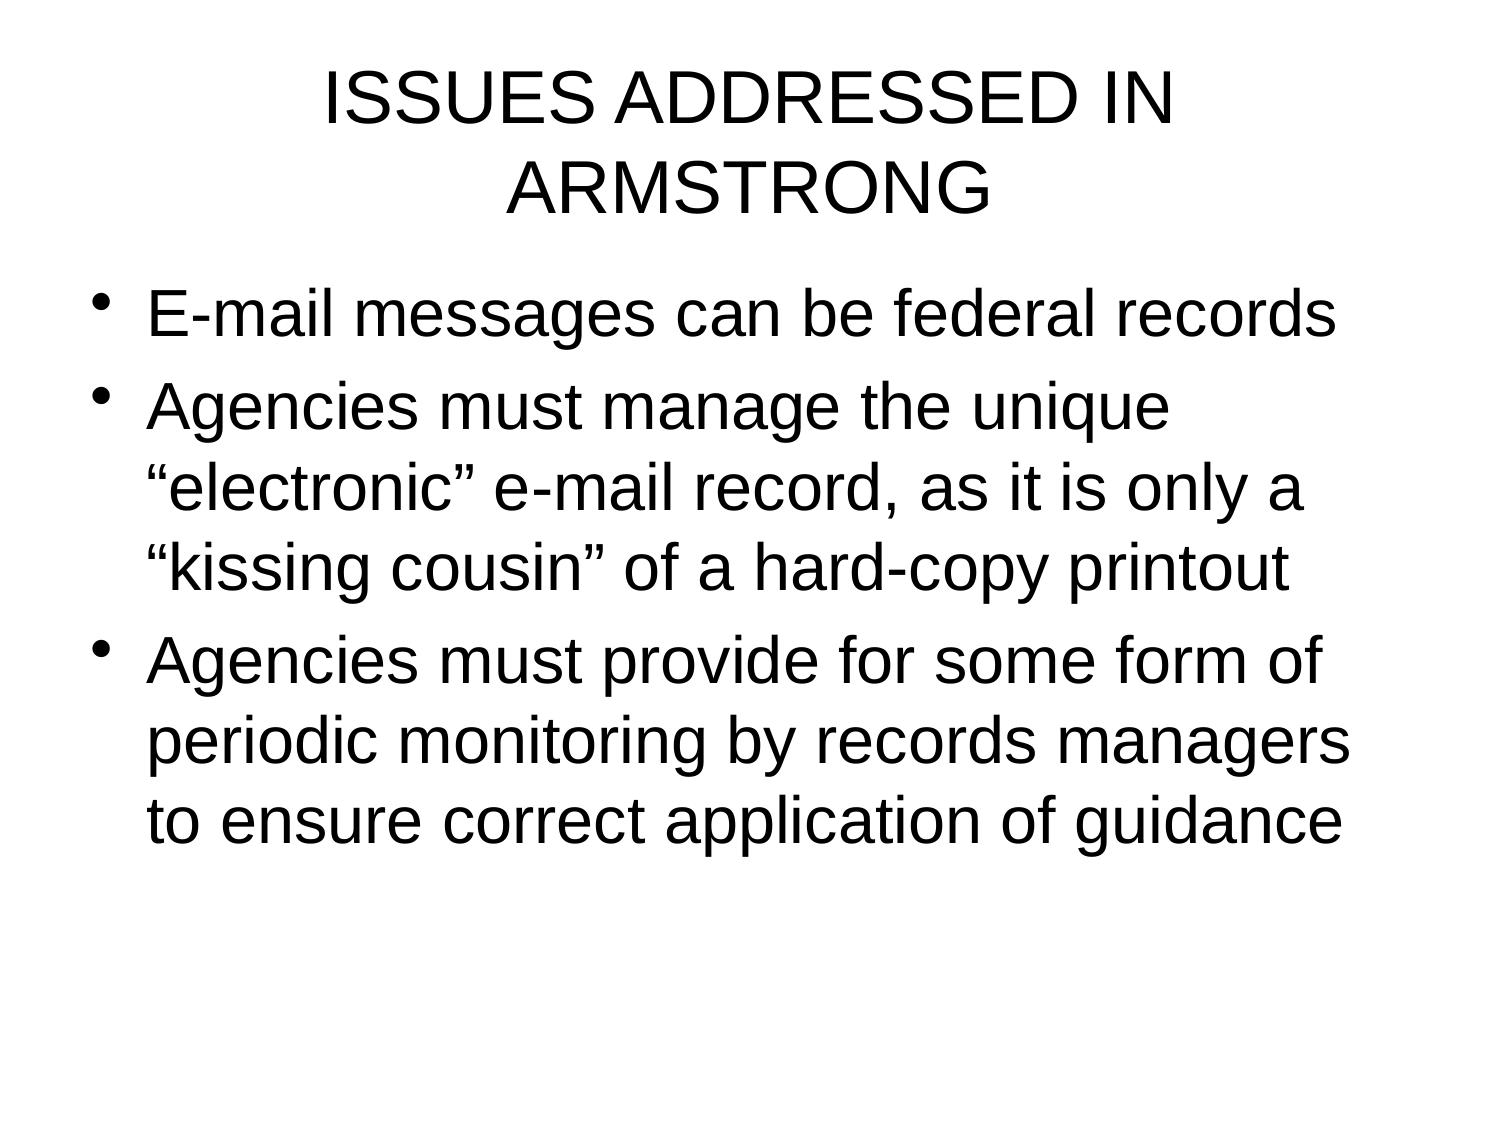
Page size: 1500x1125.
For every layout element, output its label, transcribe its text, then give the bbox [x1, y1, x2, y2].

list E-mail messages can be federal records Agencies must manage the unique “electronic” e-mail record, as it is only a “kissing cousin” of a hard-copy printout Agencies must provide for some form of periodic monitoring by records managers to ensure correct application of guidance [74, 262, 1426, 1006]
title ISSUES ADDRESSED IN ARMSTRONG [74, 44, 1426, 233]
